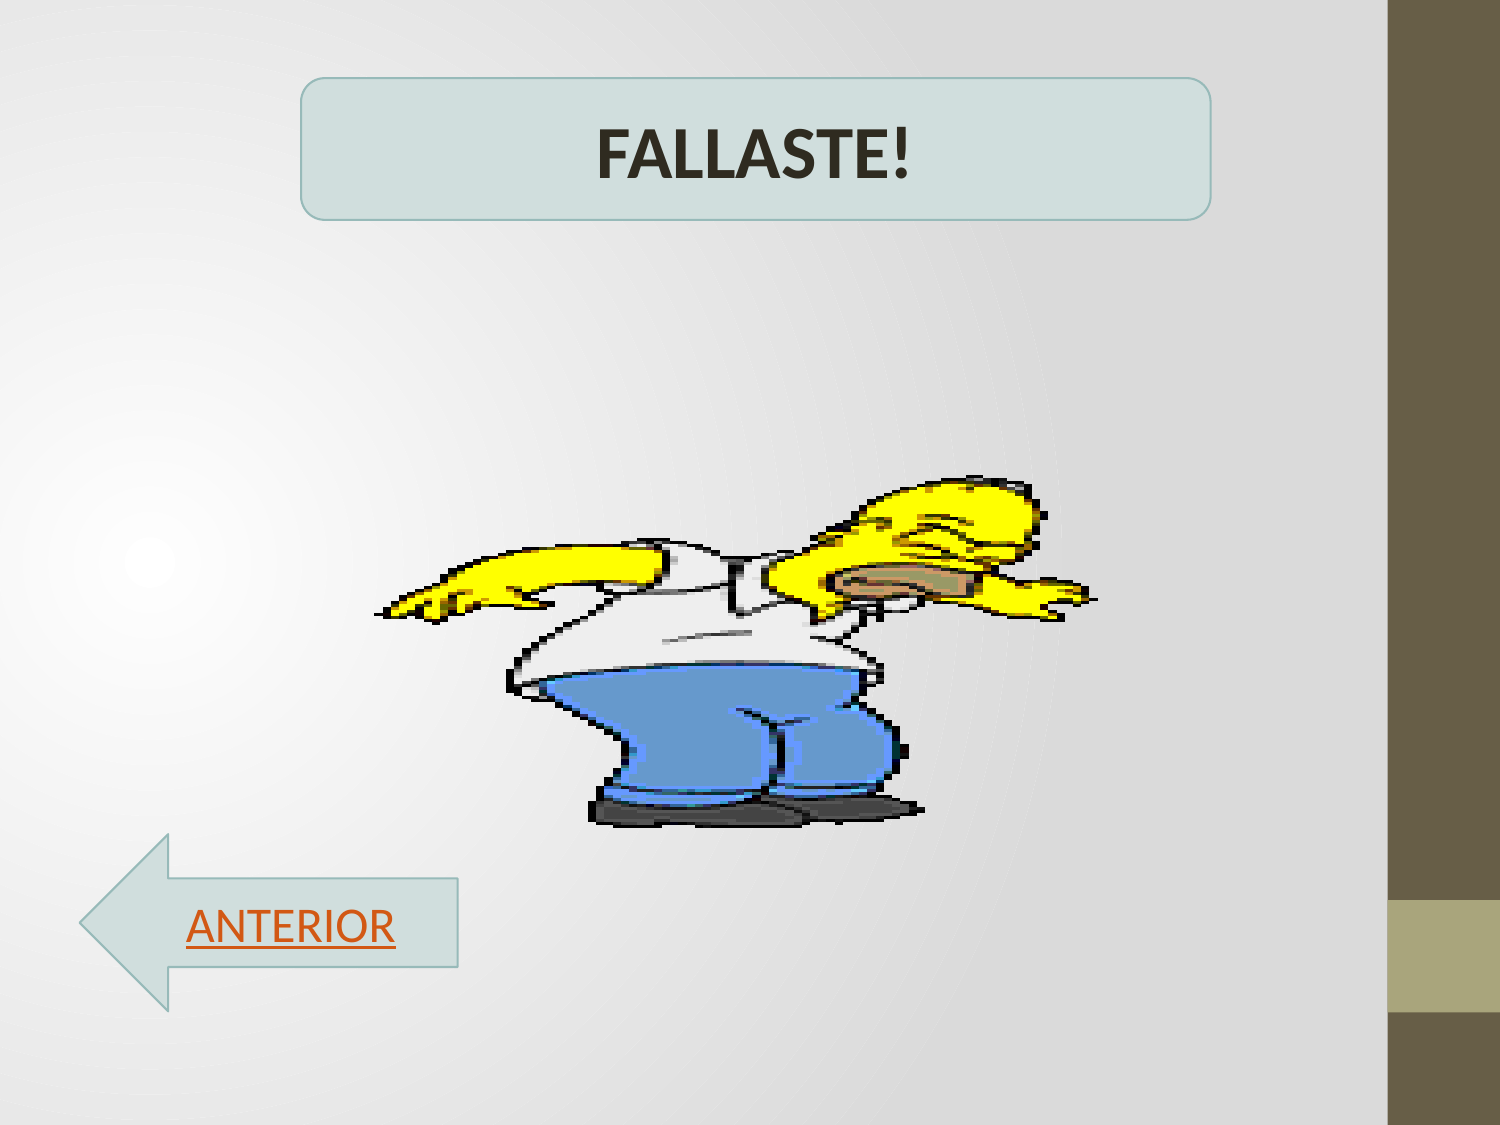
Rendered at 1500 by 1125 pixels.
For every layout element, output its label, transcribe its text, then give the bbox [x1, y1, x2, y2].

text_box ANTERIOR [78, 833, 459, 1013]
picture [267, 416, 1132, 835]
text_box FALLASTE! [300, 77, 1212, 221]
